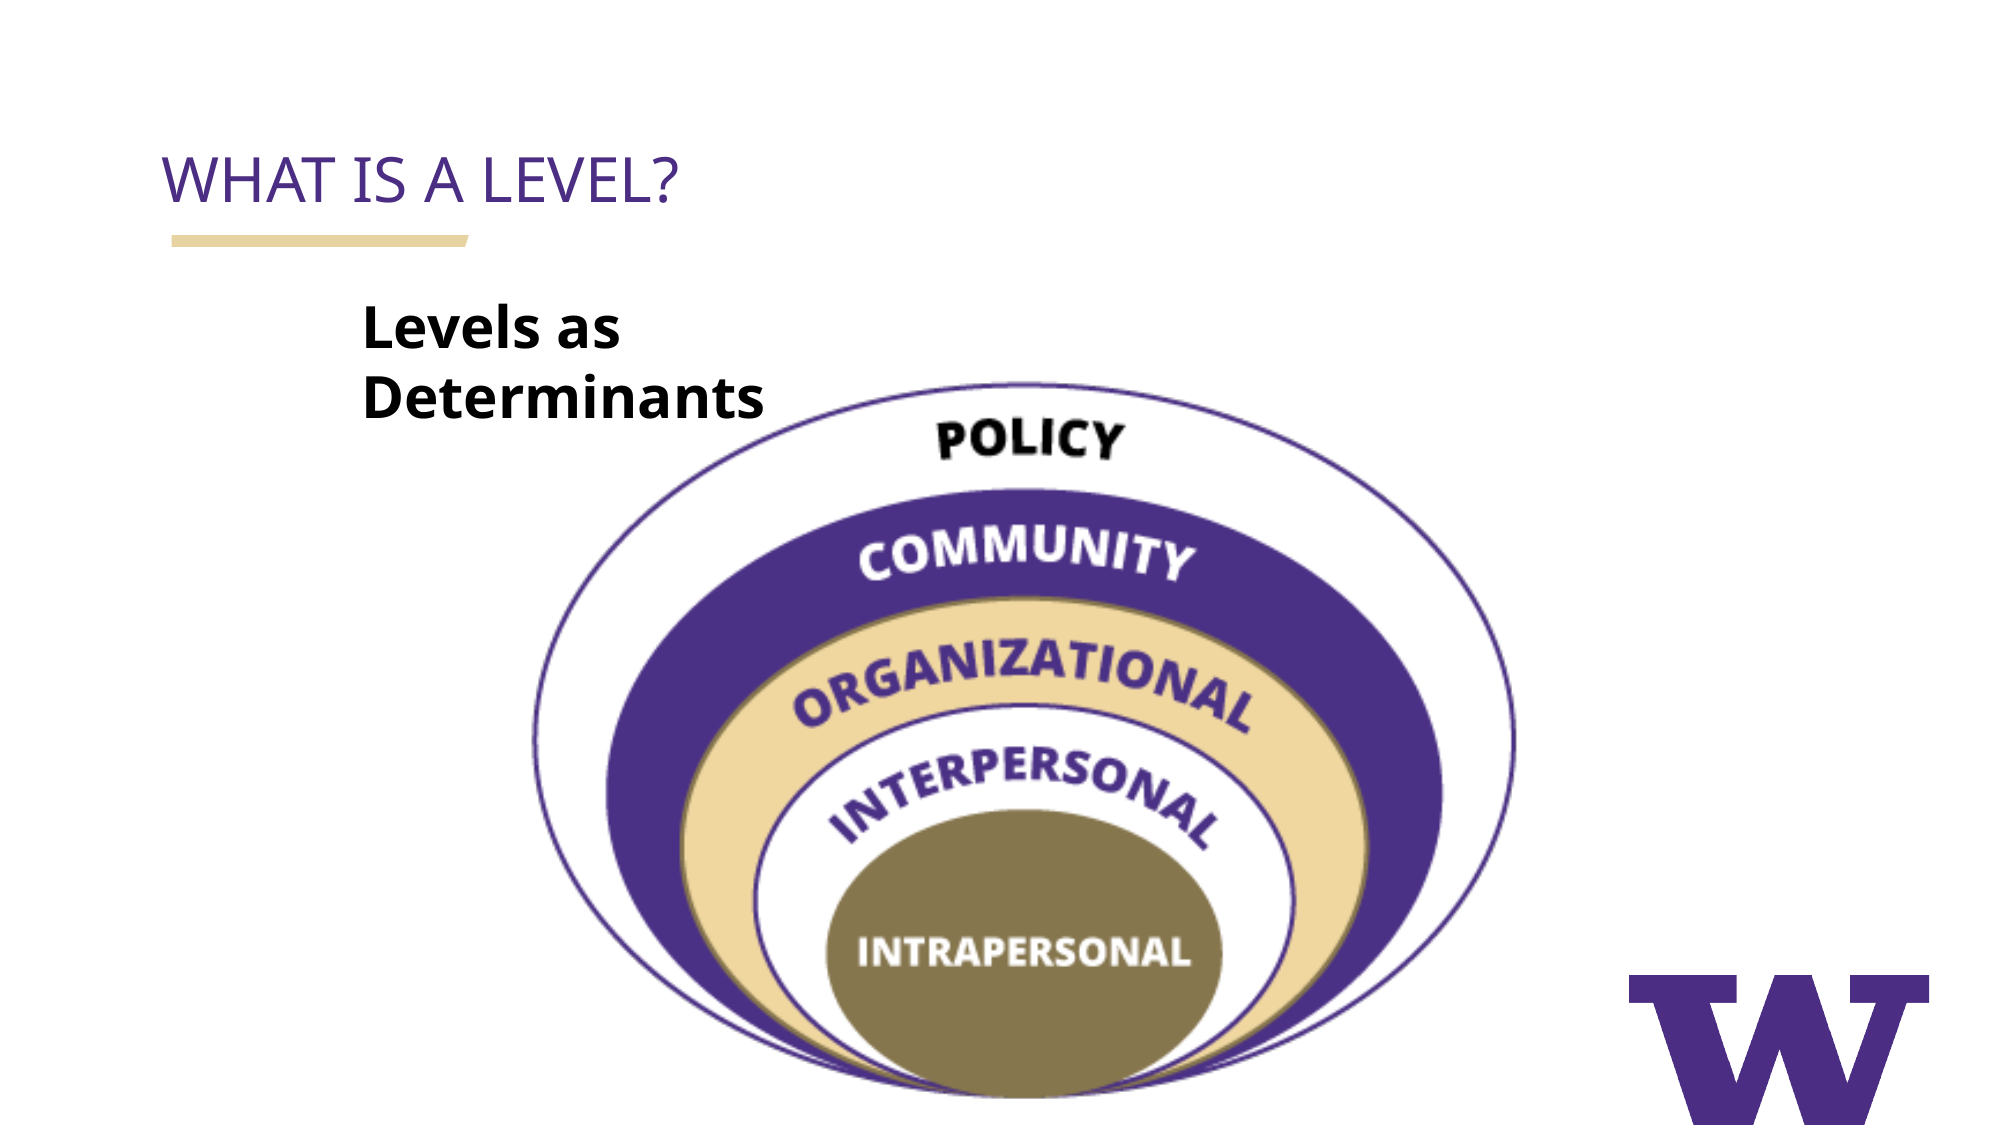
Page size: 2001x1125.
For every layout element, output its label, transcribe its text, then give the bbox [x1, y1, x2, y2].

text_box Levels as Determinants [346, 283, 781, 438]
picture [1629, 975, 1930, 1125]
picture [454, 322, 1609, 1125]
picture [171, 235, 469, 247]
list WHAT IS A LEVEL? [146, 60, 1938, 224]
